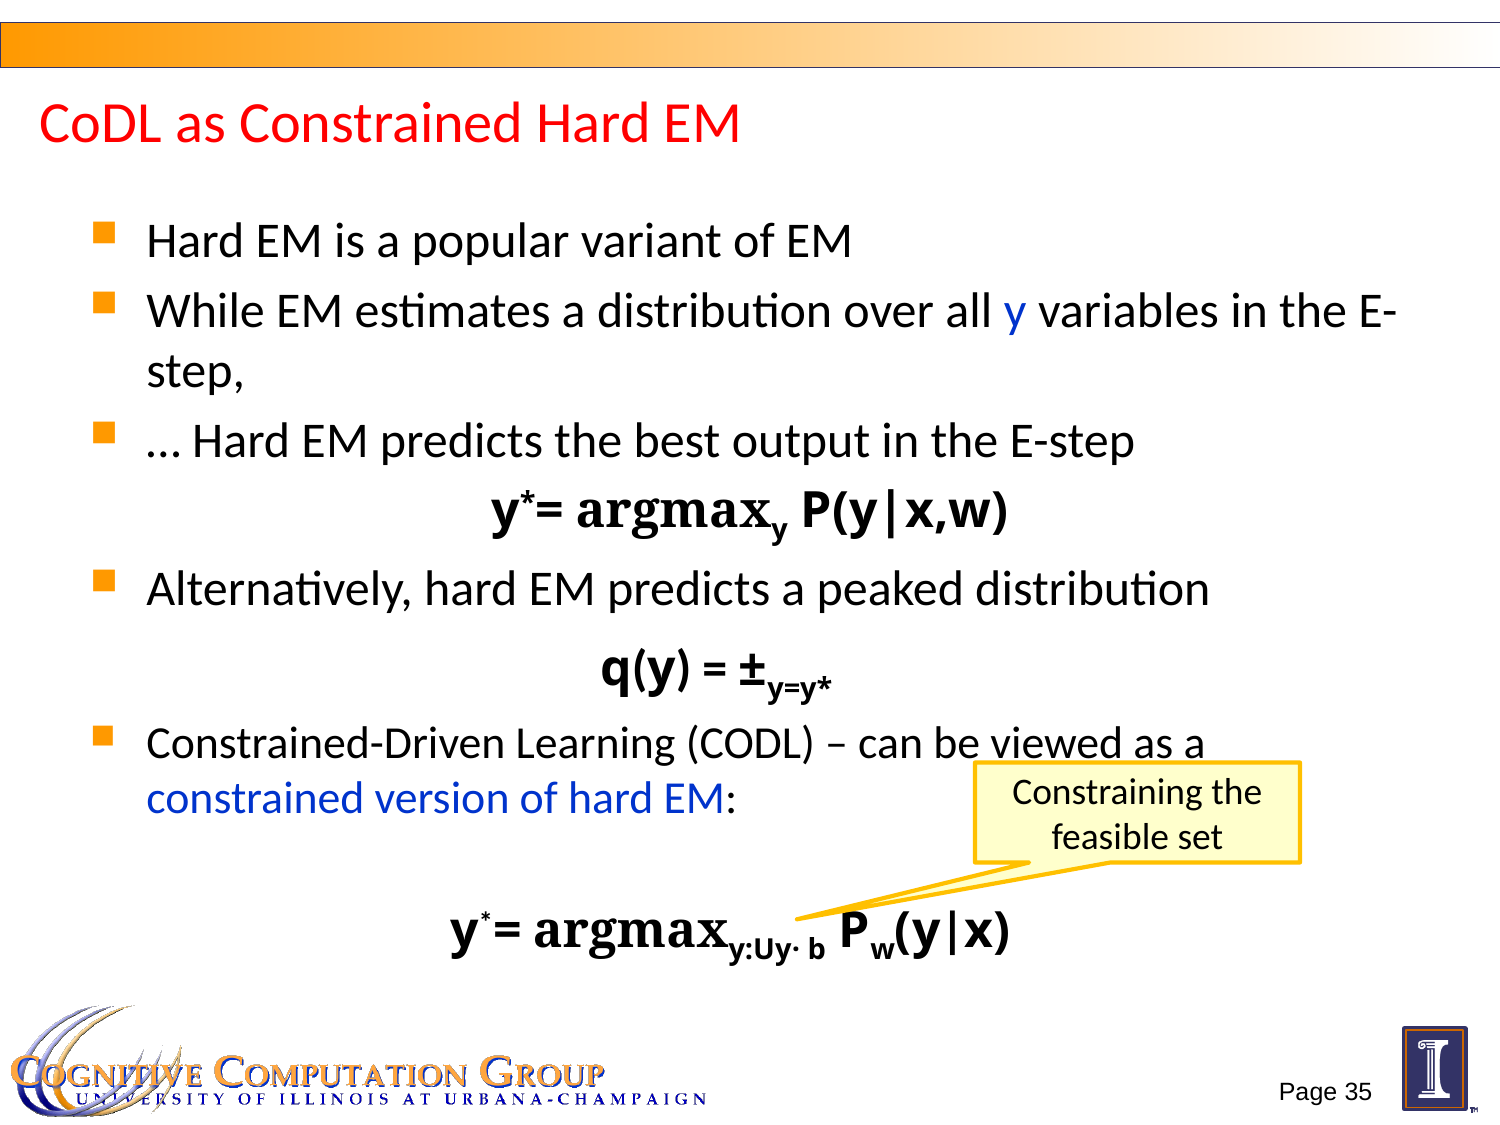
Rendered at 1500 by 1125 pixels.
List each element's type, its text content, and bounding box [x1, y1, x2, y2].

title Outline [826, 23, 831, 67]
text_box [562, 23, 566, 67]
picture [0, 1000, 713, 1125]
table_cell 0.6 [650, 23, 654, 67]
table_cell 0.05 [738, 23, 743, 67]
title CoDL as Constrained Hard EM [24, 75, 1375, 163]
text_box Constraining the feasible set [794, 760, 1303, 922]
slide_number Page 35 [1237, 1074, 1388, 1113]
text_box [914, 23, 919, 67]
list Hard EM is a popular variant of EM While EM estimates a distribution over all y variables in the E-step, … Hard EM predicts the best output in the E-step y*= argmaxy P(y|x,w) Alternatively, hard EM predicts a peaked distribution q(y) = ±y=y* Constrained-Driven Learning (CODL) – can be viewed as a constrained version of hard EM: y*= argmaxy:Uy· b Pw(y|x) [75, 200, 1425, 1013]
